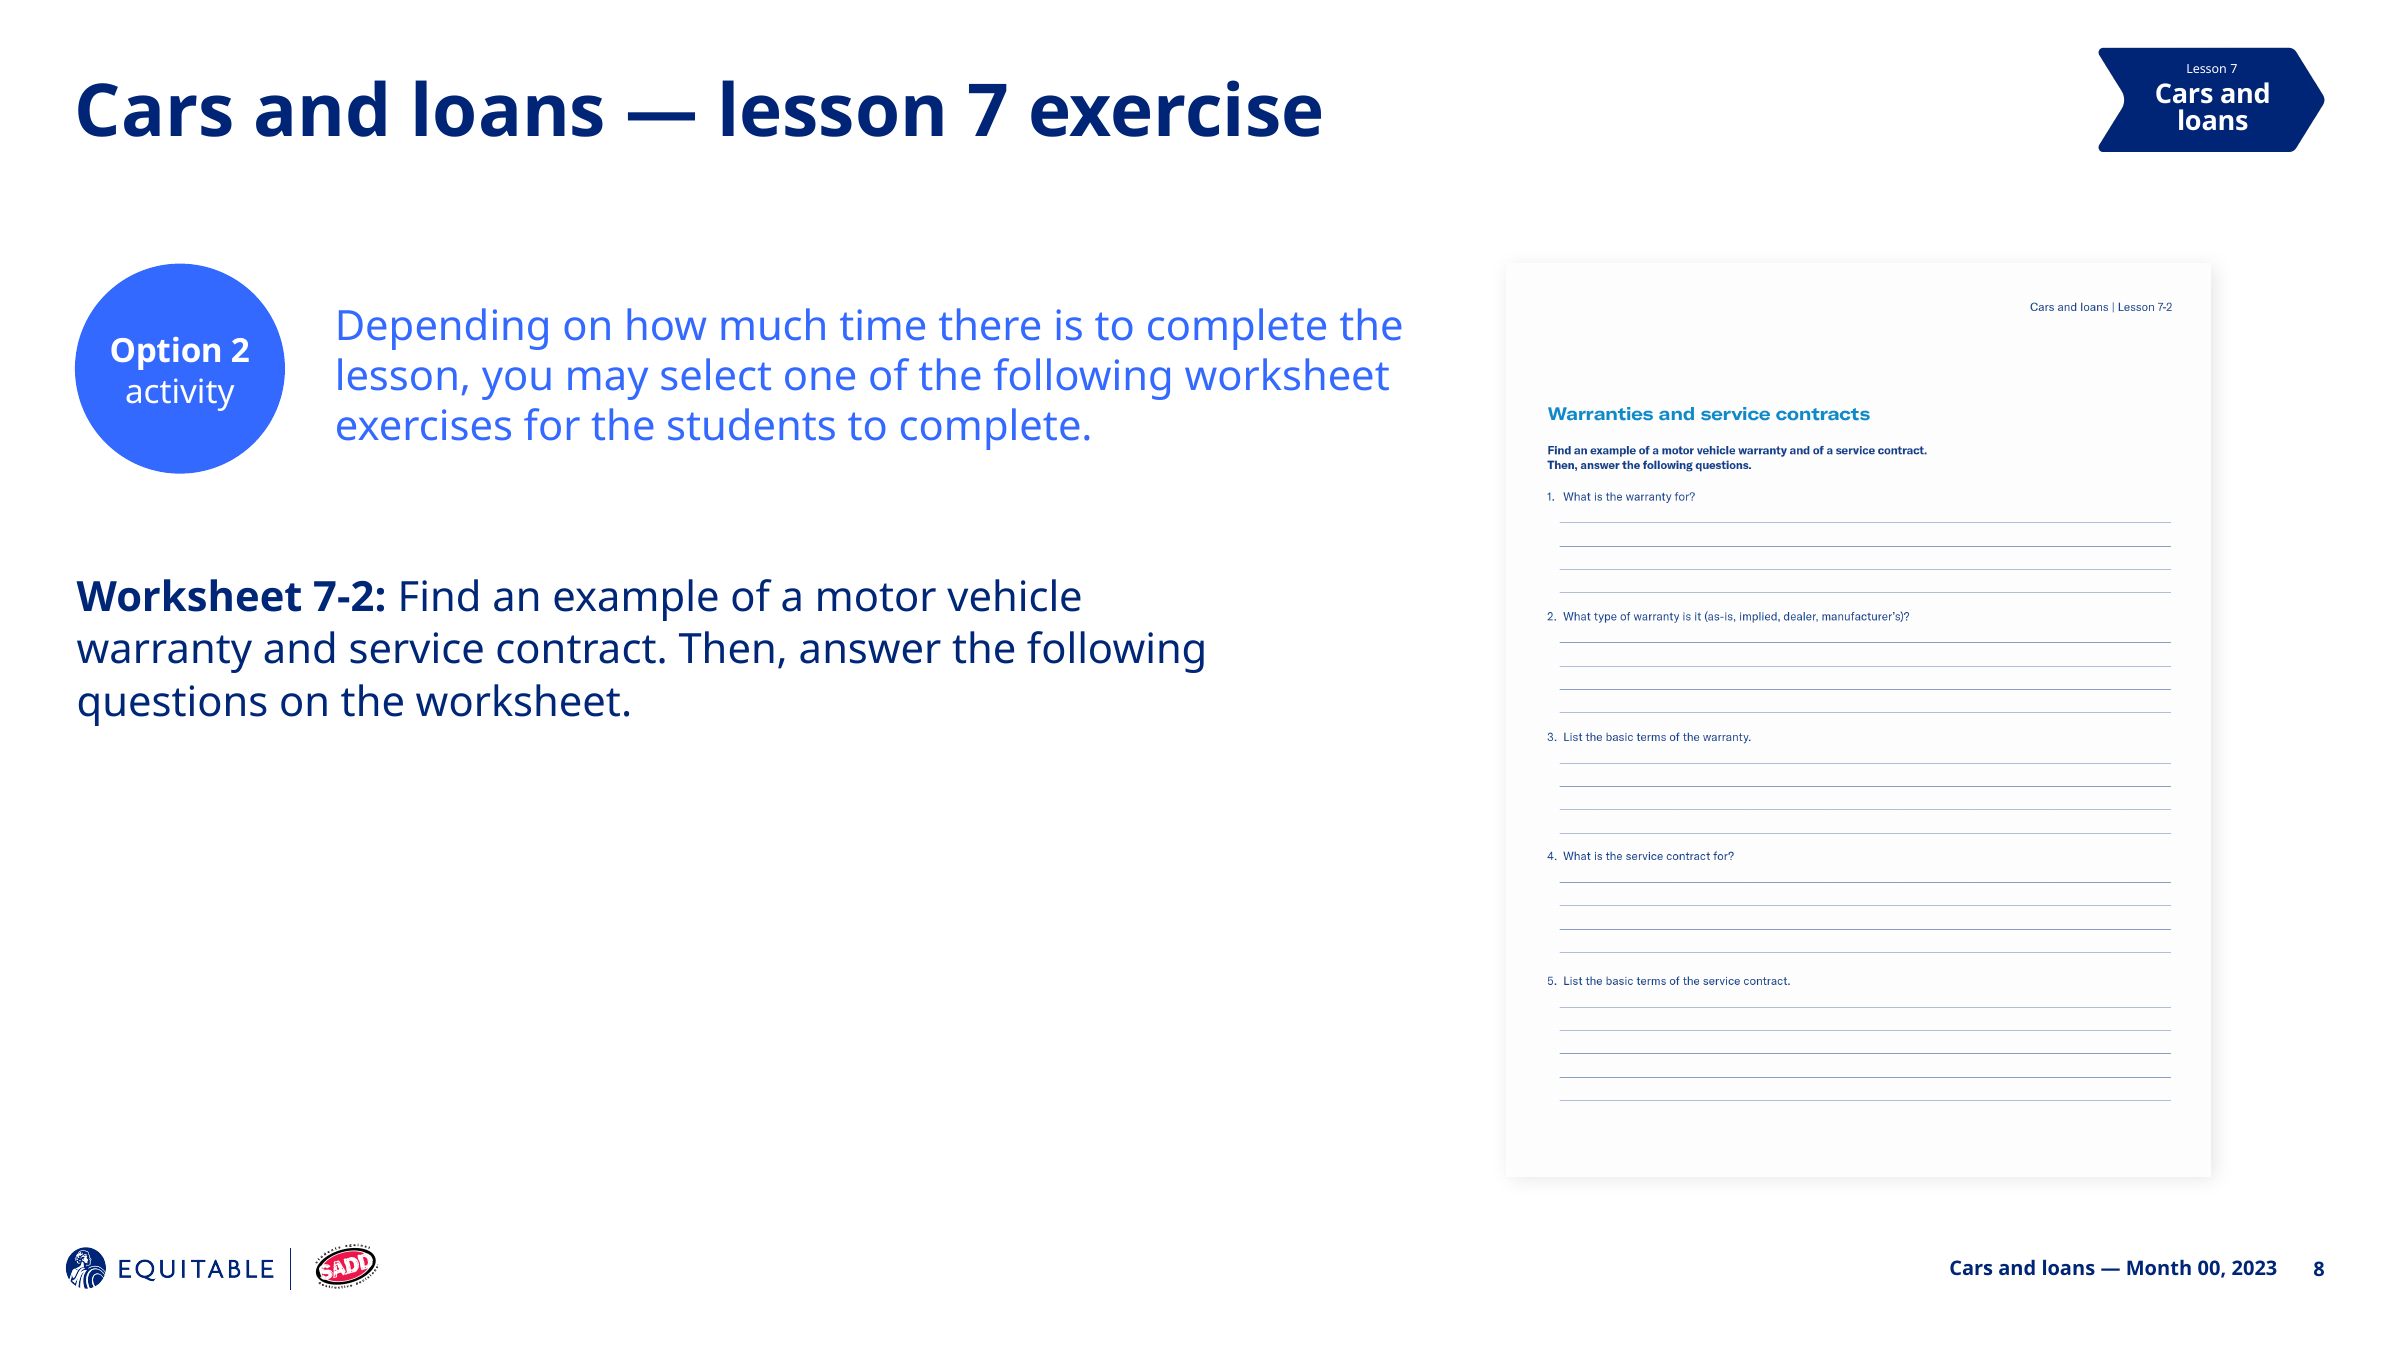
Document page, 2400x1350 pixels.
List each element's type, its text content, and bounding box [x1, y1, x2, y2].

text_box Cars and loans — lesson 7 exercise [59, 65, 1590, 175]
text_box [2093, 45, 2332, 157]
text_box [74, 263, 285, 474]
picture [299, 1234, 394, 1298]
footer Cars and loans — Month 00, 2023 [1467, 1249, 2278, 1286]
slide_number 8 [2278, 1248, 2340, 1278]
text_box Worksheet 7-2: Find an example of a motor vehicle warranty and service contract. Then, answer the following questions on the worksheet. [61, 560, 1237, 829]
text_box Depending on how much time there is to complete the lesson, you may select one of the following worksheet exercises for the students to complete. [334, 291, 1468, 444]
picture [60, 1241, 279, 1294]
picture [1506, 263, 2211, 1177]
